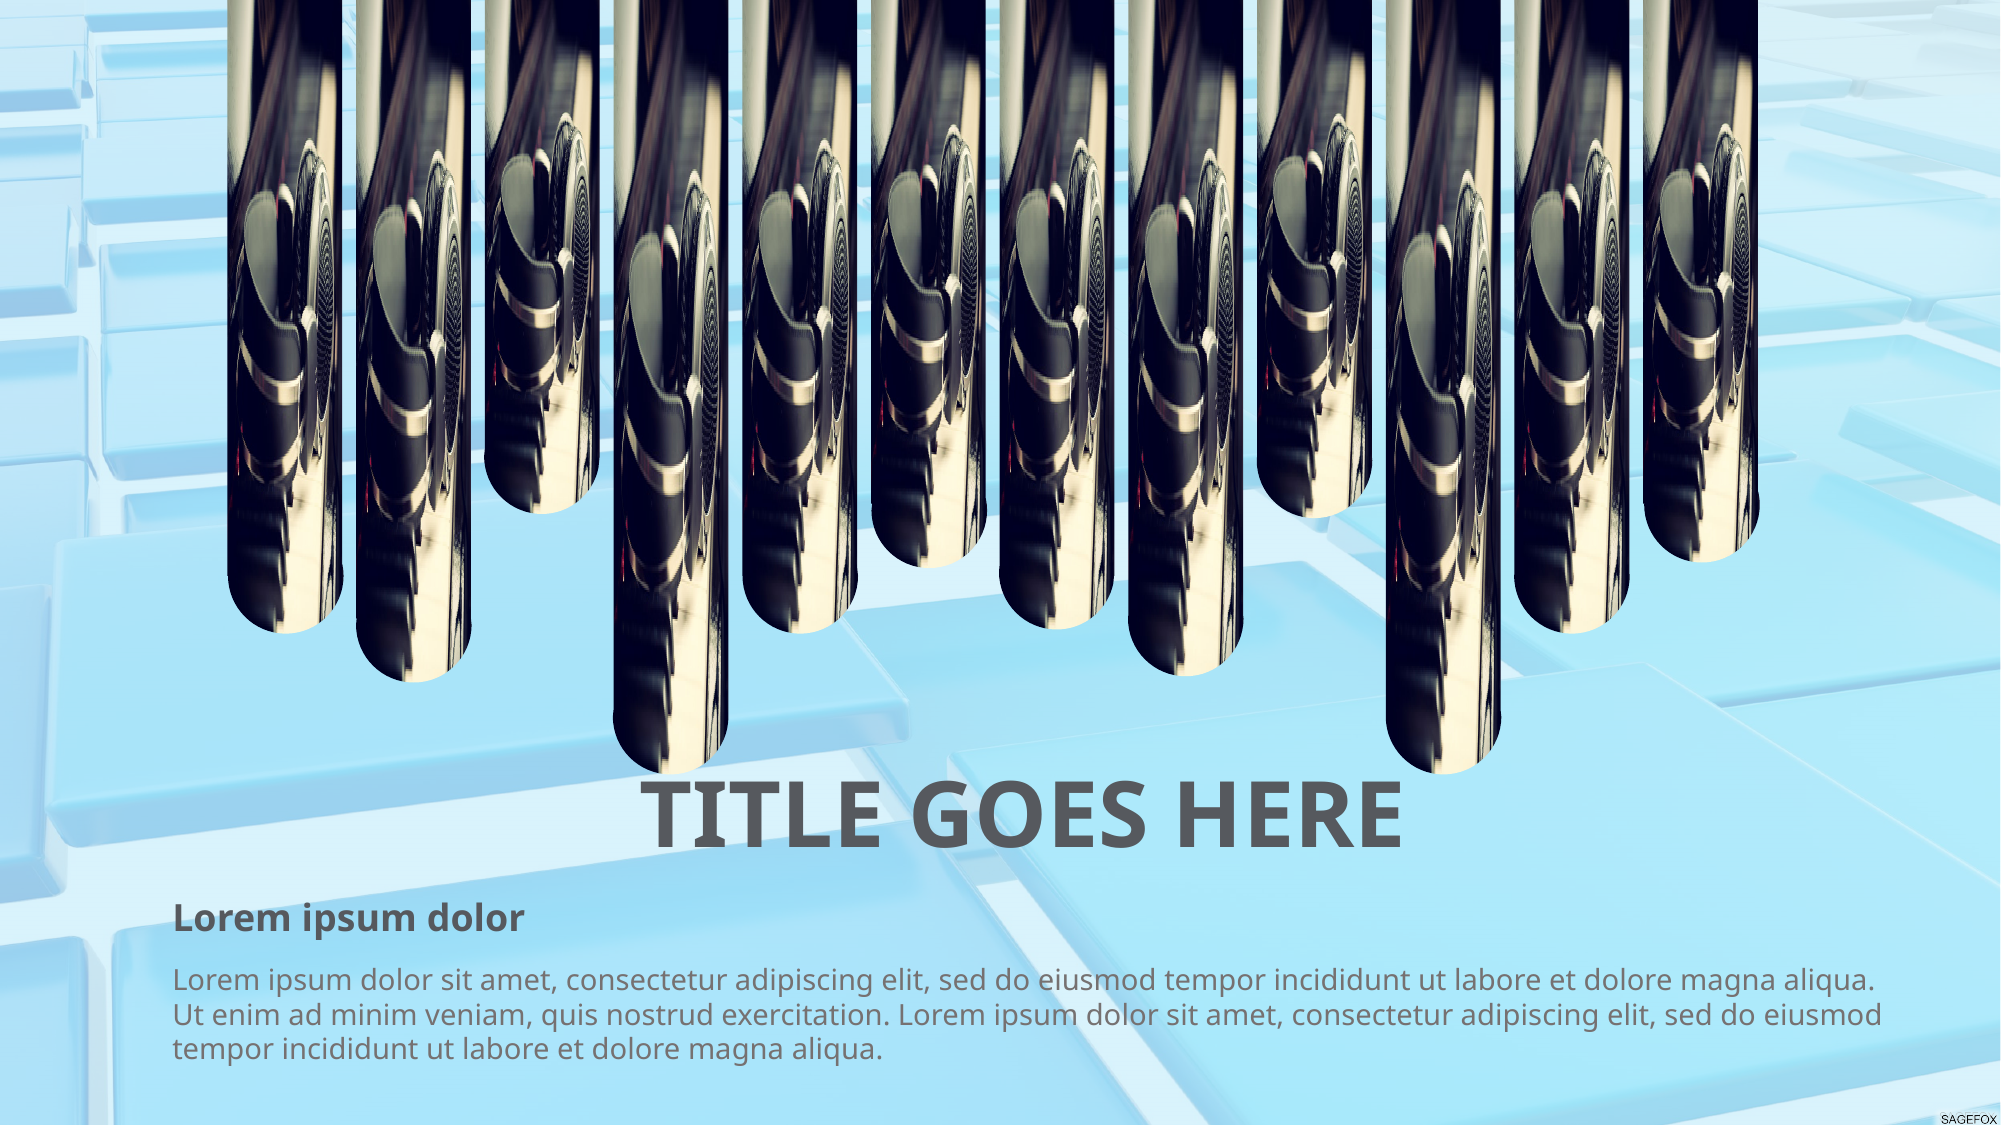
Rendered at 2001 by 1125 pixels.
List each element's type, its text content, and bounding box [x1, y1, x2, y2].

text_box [157, 886, 1917, 1075]
text_box TITLE GOES HERE [571, 775, 1476, 873]
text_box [227, 0, 1760, 775]
picture [1938, 1114, 1999, 1125]
